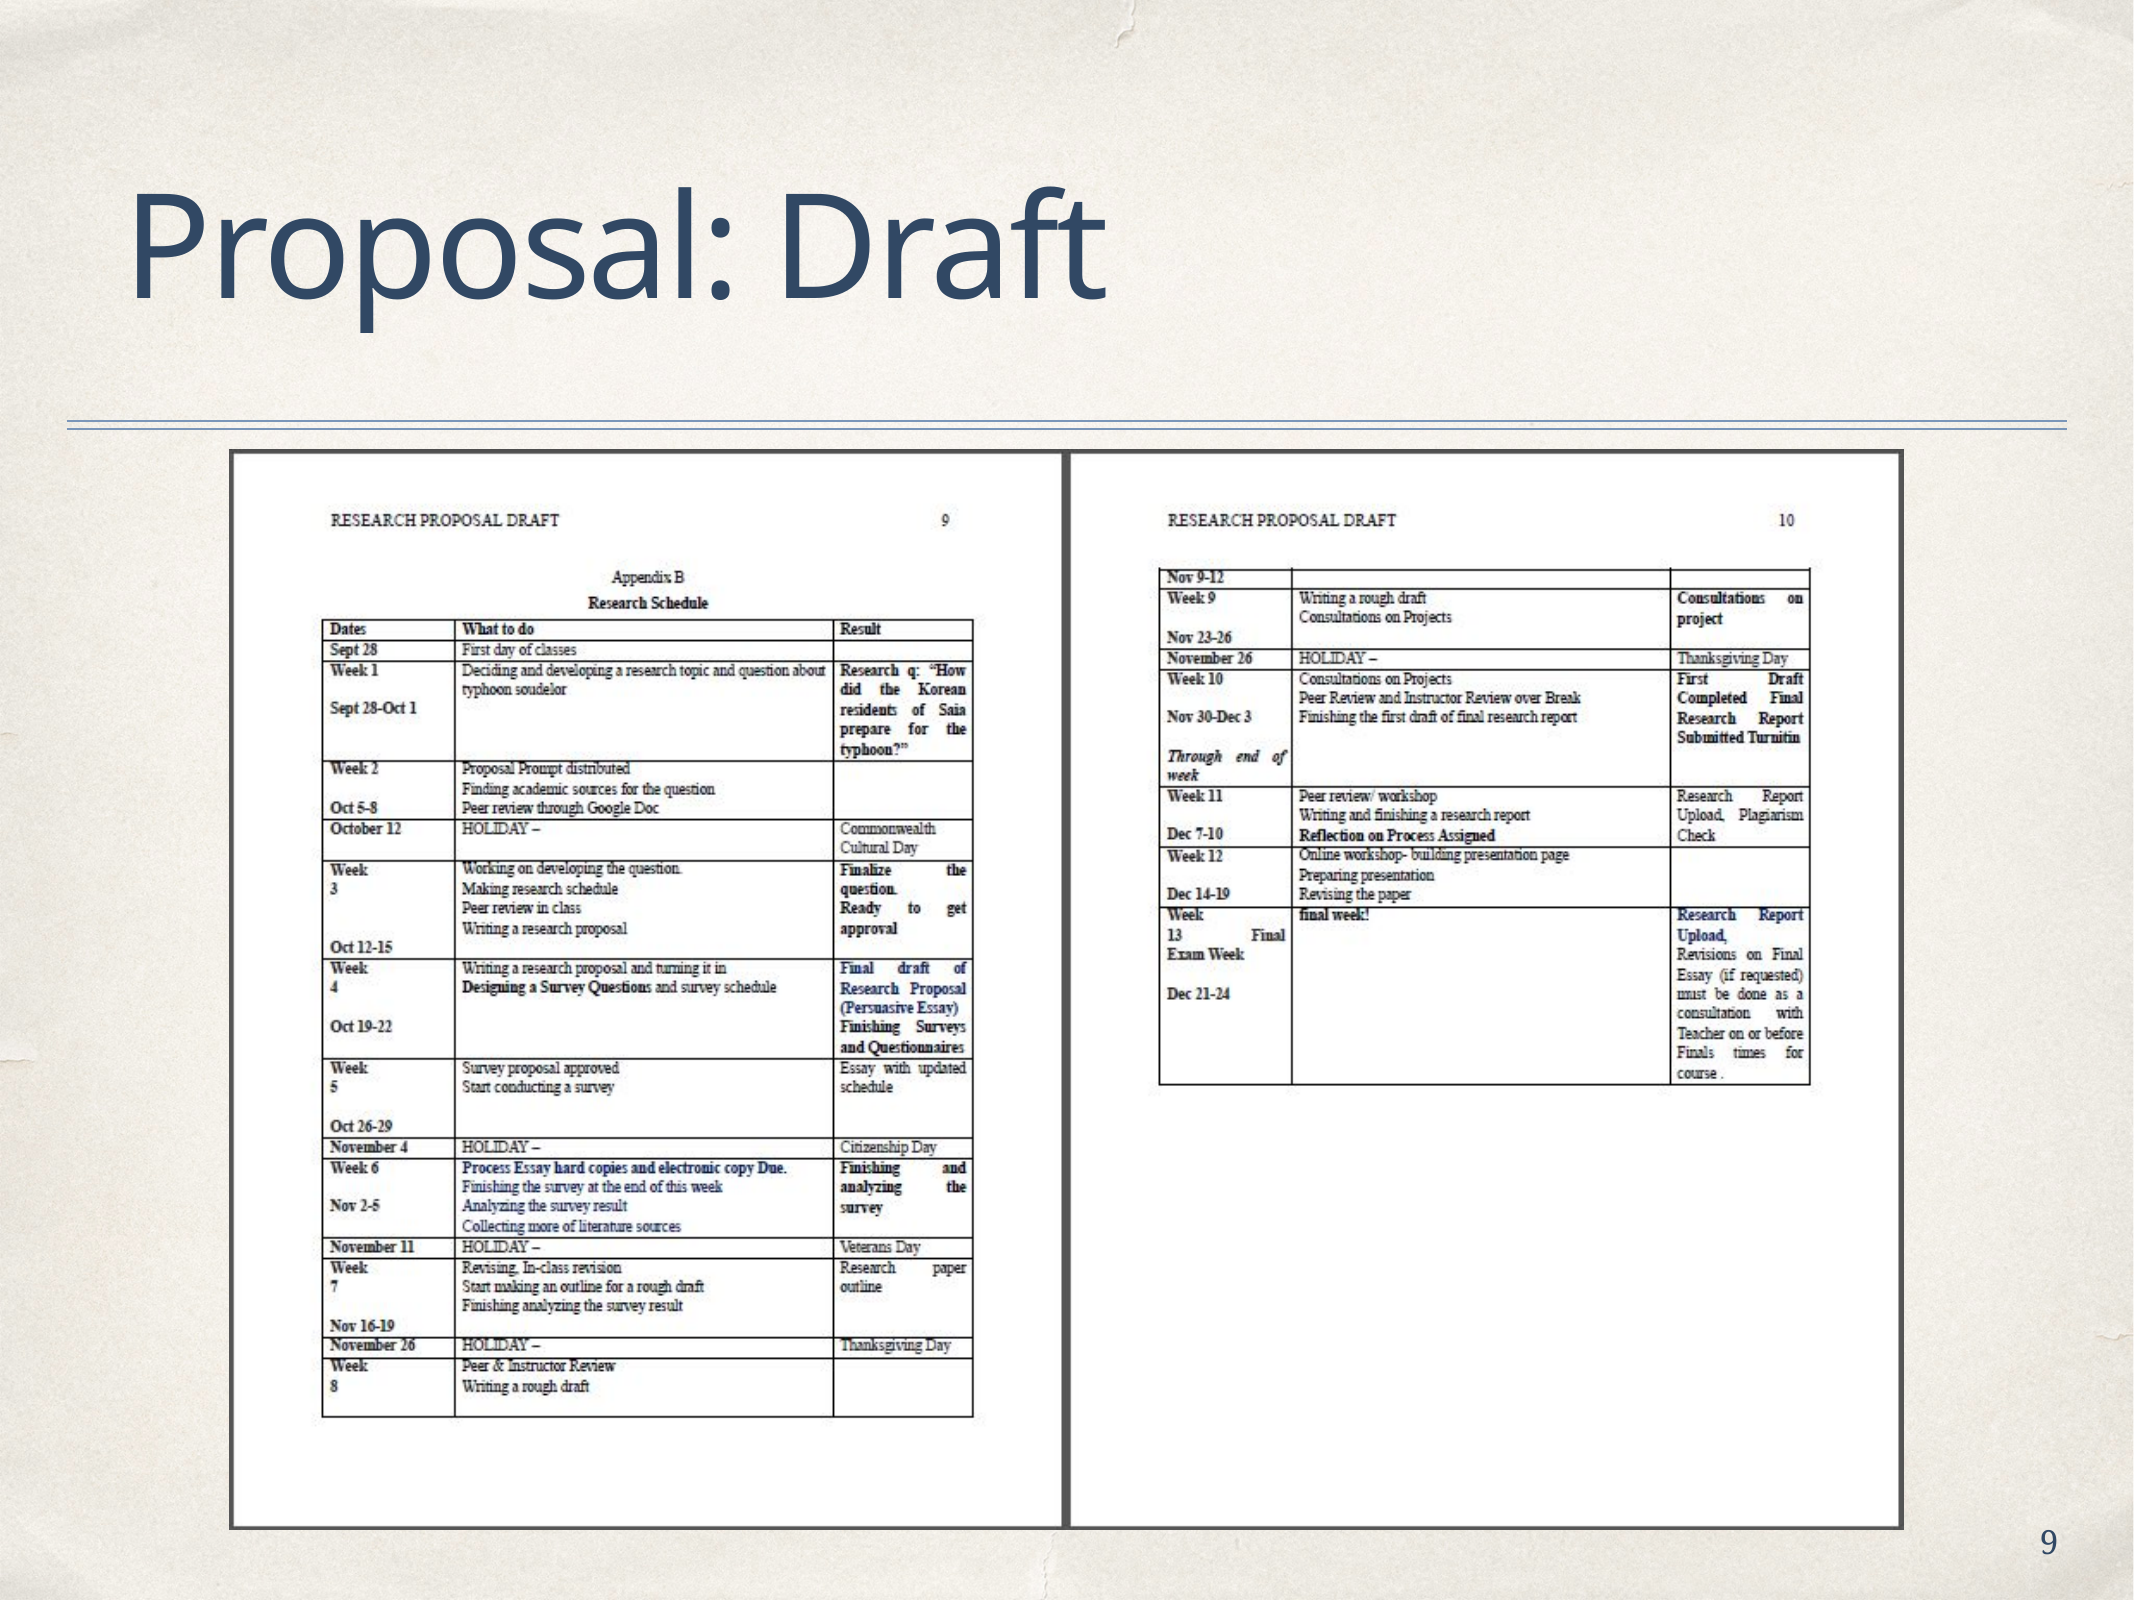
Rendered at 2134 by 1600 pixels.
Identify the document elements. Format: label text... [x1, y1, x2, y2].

picture [0, 0, 2134, 1600]
slide_number 9 [2030, 1511, 2068, 1572]
title Proposal: Draft [57, 72, 2076, 409]
